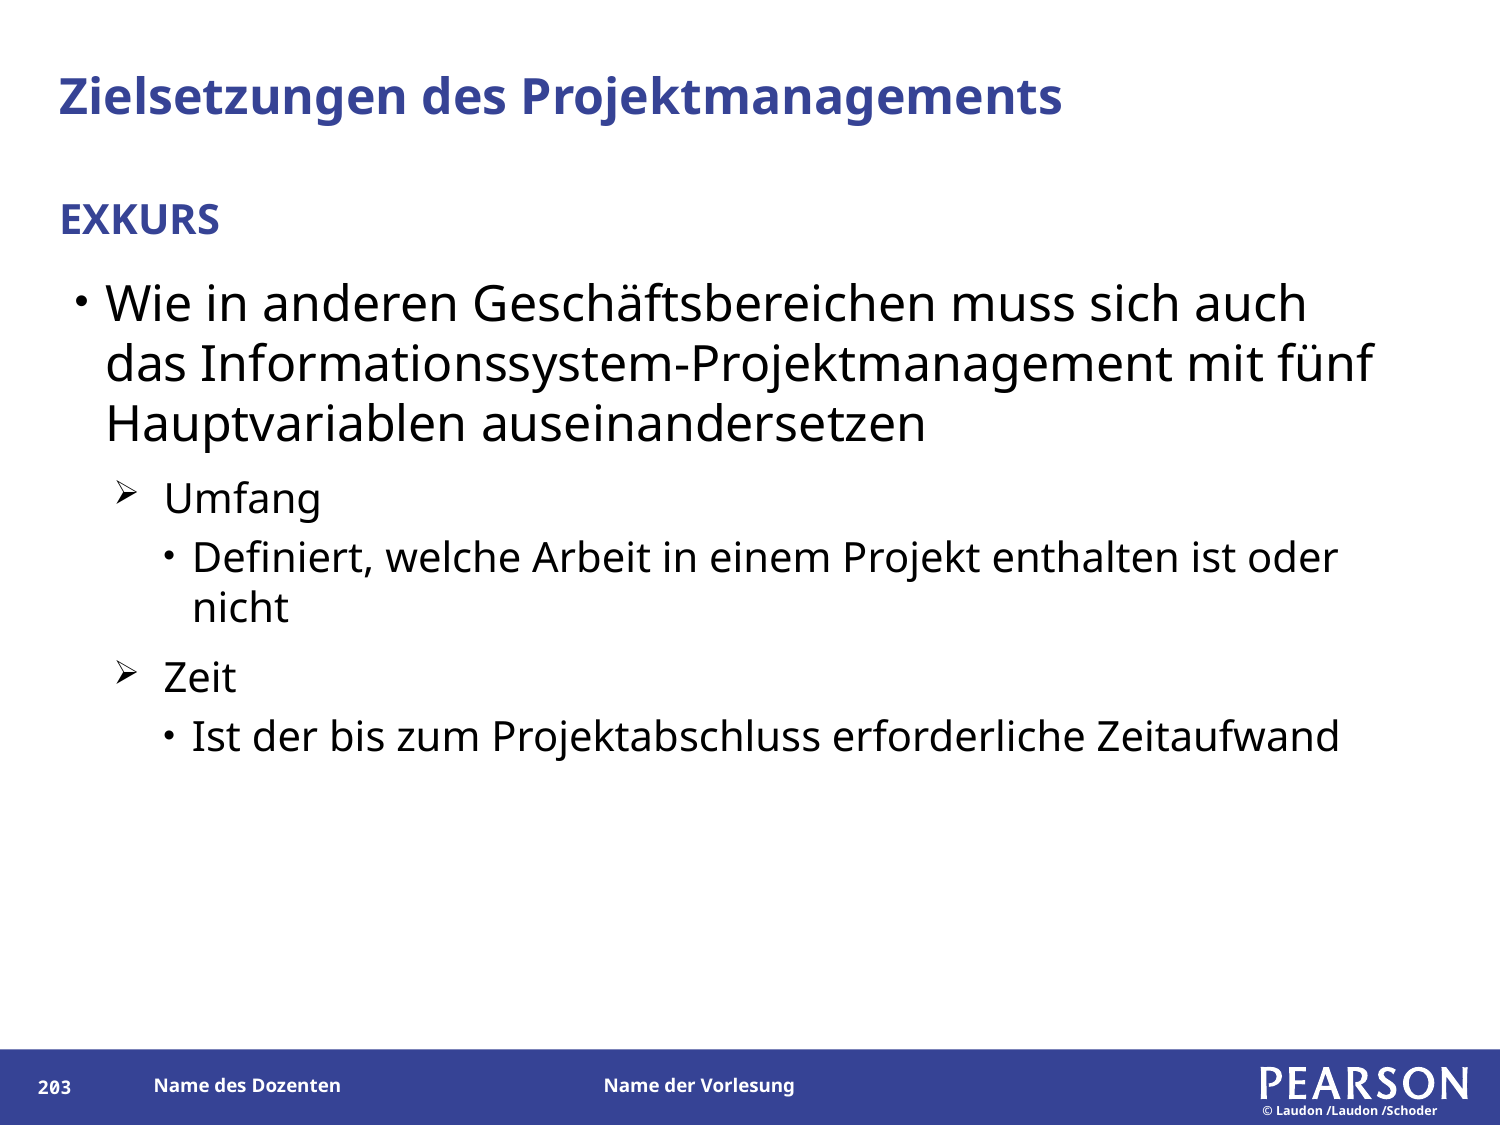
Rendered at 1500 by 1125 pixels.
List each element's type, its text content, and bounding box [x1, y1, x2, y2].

list Wie in anderen Geschäftsbereichen muss sich auch das Informationssystem-Projektmanagement mit fünf Hauptvariablen auseinandersetzen Umfang Definiert, welche Arbeit in einem Projekt enthalten ist oder nicht Zeit Ist der bis zum Projektabschluss erforderliche Zeitaufwand [59, 263, 1410, 1017]
slide_number 202 [22, 1067, 136, 1098]
subtitle EXKURS [59, 192, 1410, 243]
title Zielsetzungen des Projektmanagements [59, 64, 1410, 192]
